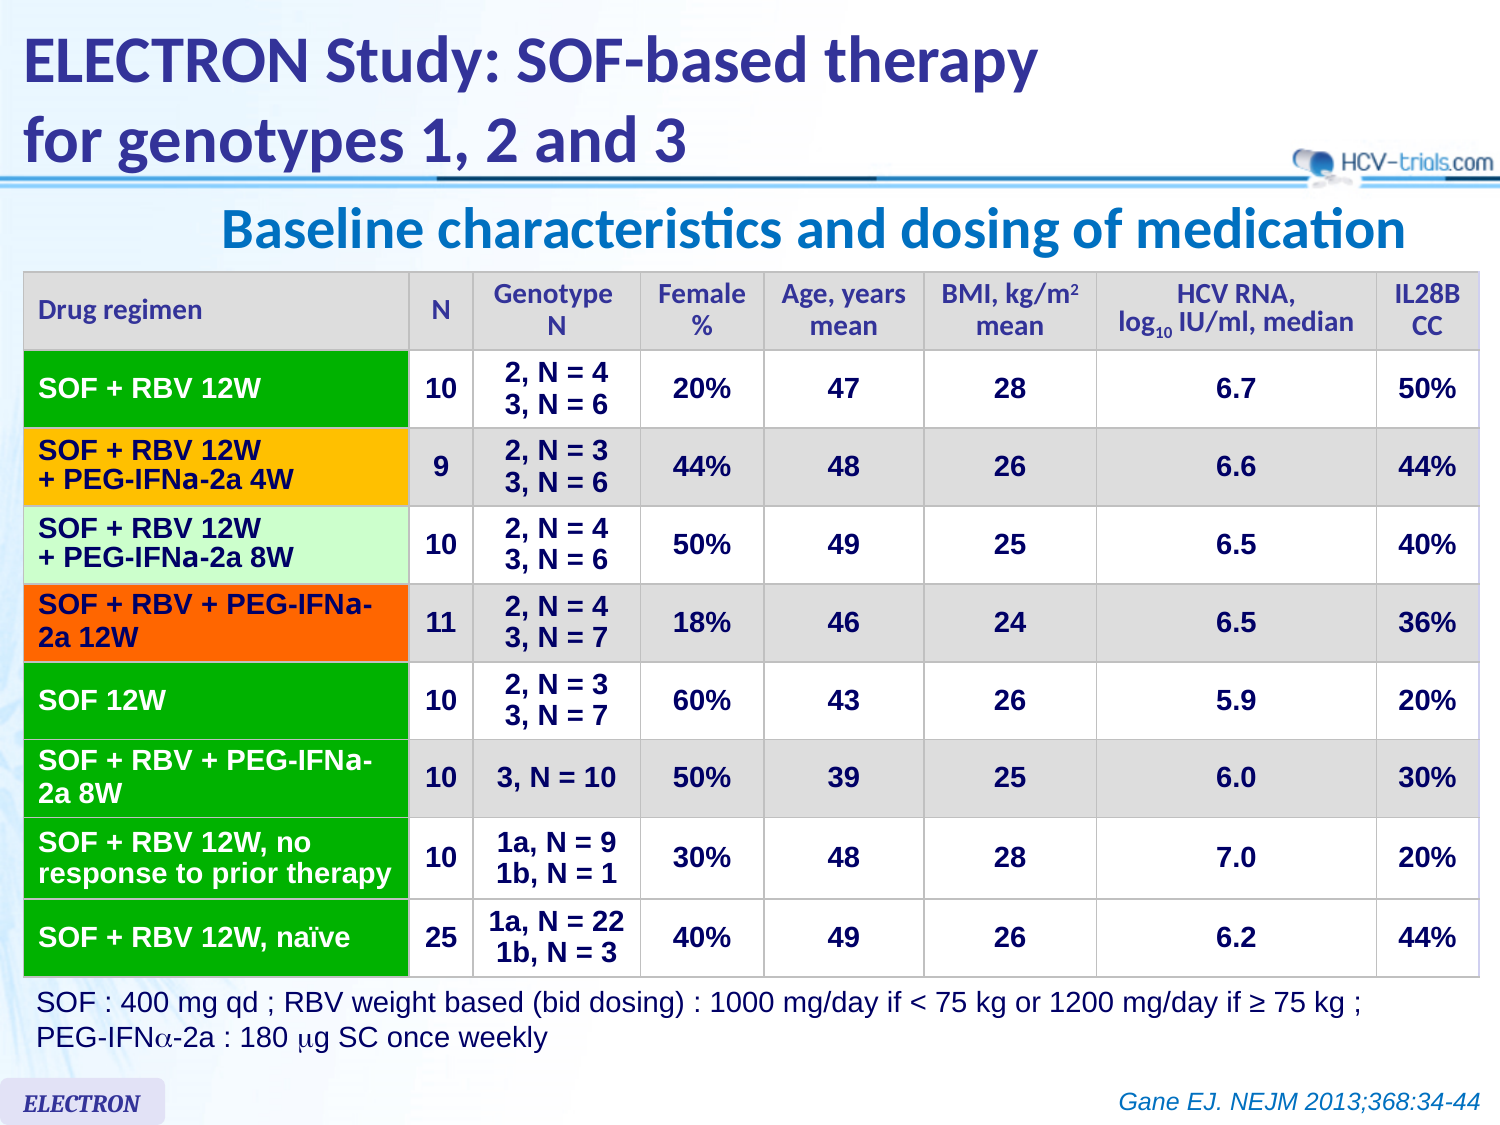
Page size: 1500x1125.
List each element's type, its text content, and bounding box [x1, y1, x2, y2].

table_cell 26 [925, 663, 1096, 739]
table_cell 2, N = 4 3, N = 7 [474, 585, 640, 661]
table_cell 44% [1377, 900, 1478, 975]
table_cell 10 [410, 351, 472, 427]
table_header Female % [641, 273, 763, 349]
table_cell 1a, N = 22 1b, N = 3 [474, 900, 640, 975]
table_cell 6.6 [1097, 429, 1376, 505]
table_cell 20% [641, 351, 763, 427]
table_cell SOF + RBV + PEG-IFNa-2a 12W [24, 585, 408, 661]
table_cell SOF + RBV 12W + PEG-IFNa-2a 8W [24, 507, 408, 583]
table_cell 2, N = 4 3, N = 6 [474, 507, 640, 583]
text_box Gane EJ. NEJM 2013;368:34-44 [924, 1078, 1497, 1124]
table_cell 26 [925, 429, 1096, 505]
table_cell SOF + RBV + PEG-IFNa-2a 8W [24, 740, 408, 817]
table_cell 6.2 [1097, 900, 1376, 975]
table_cell 11 [410, 585, 472, 661]
table_cell SOF + RBV 12W + PEG-IFNa-2a 4W [24, 429, 408, 505]
table_header HCV RNA, log10 IU/ml, median [1097, 273, 1376, 349]
title ELECTRON Study: SOF-based therapy for genotypes 1, 2 and 3 [8, 4, 1483, 187]
table_cell 40% [1377, 507, 1478, 583]
table_cell 50% [641, 507, 763, 583]
table_cell SOF 12W [24, 663, 408, 739]
table_header Age, years mean [765, 273, 923, 349]
table_cell 30% [641, 818, 763, 898]
table_cell 50% [1377, 351, 1478, 427]
table_header BMI, kg/m2 mean [925, 273, 1096, 349]
table_header IL28B CC [1377, 273, 1478, 349]
table_cell 43 [765, 663, 923, 739]
table_cell 7.0 [1097, 818, 1376, 898]
table_cell 18% [641, 585, 763, 661]
table_cell 1a, N = 9 1b, N = 1 [474, 818, 640, 898]
table_cell 24 [925, 585, 1096, 661]
table_cell 6.0 [1097, 740, 1376, 817]
table_cell 48 [765, 429, 923, 505]
table_cell 60% [641, 663, 763, 739]
table_header N [410, 273, 472, 349]
table_cell SOF + RBV 12W [24, 351, 408, 427]
text_box Baseline characteristics and dosing of medication [159, 187, 1470, 268]
table_cell 10 [410, 663, 472, 739]
table_cell 28 [925, 818, 1096, 898]
table_cell 6.7 [1097, 351, 1376, 427]
table_cell 47 [765, 351, 923, 427]
table_cell 50% [641, 740, 763, 817]
table_cell 46 [765, 585, 923, 661]
table_cell 44% [1377, 429, 1478, 505]
table_header Genotype N [474, 273, 640, 349]
table_cell 25 [410, 900, 472, 975]
table_cell 6.5 [1097, 507, 1376, 583]
table_cell 25 [925, 740, 1096, 817]
table_cell 36% [1377, 585, 1478, 661]
table_cell 6.5 [1097, 585, 1376, 661]
table_header Drug regimen [24, 273, 408, 349]
table_cell 9 [410, 429, 472, 505]
table_cell 10 [410, 740, 472, 817]
table_cell 48 [765, 818, 923, 898]
table_cell 2, N = 3 3, N = 6 [474, 429, 640, 505]
table_cell 40% [641, 900, 763, 975]
table_cell 49 [765, 900, 923, 975]
picture [0, 0, 1500, 1125]
table_cell 20% [1377, 818, 1478, 898]
table_cell SOF + RBV 12W, no response to prior therapy [24, 818, 408, 898]
table_cell 28 [925, 351, 1096, 427]
table_cell 5.9 [1097, 663, 1376, 739]
table_cell 3, N = 10 [474, 740, 640, 817]
table_cell 2, N = 3 3, N = 7 [474, 663, 640, 739]
table_cell 10 [410, 507, 472, 583]
table_cell 10 [410, 818, 472, 898]
table_cell 30% [1377, 740, 1478, 817]
table_cell 49 [765, 507, 923, 583]
text_box SOF : 400 mg qd ; RBV weight based (bid dosing) : 1000 mg/day if < 75 kg or 1200 mg/day if ≥ 75 kg ; PEG-IFNa-2a : 180 mg SC once weekly [21, 975, 1491, 1061]
table_cell 25 [925, 507, 1096, 583]
table_cell 39 [765, 740, 923, 817]
table_cell SOF + RBV 12W, naïve [24, 900, 408, 975]
table_cell 44% [641, 429, 763, 505]
table_cell 20% [1377, 663, 1478, 739]
table_cell 2, N = 4 3, N = 6 [474, 351, 640, 427]
table_cell 26 [925, 900, 1096, 975]
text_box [0, 1077, 211, 1125]
